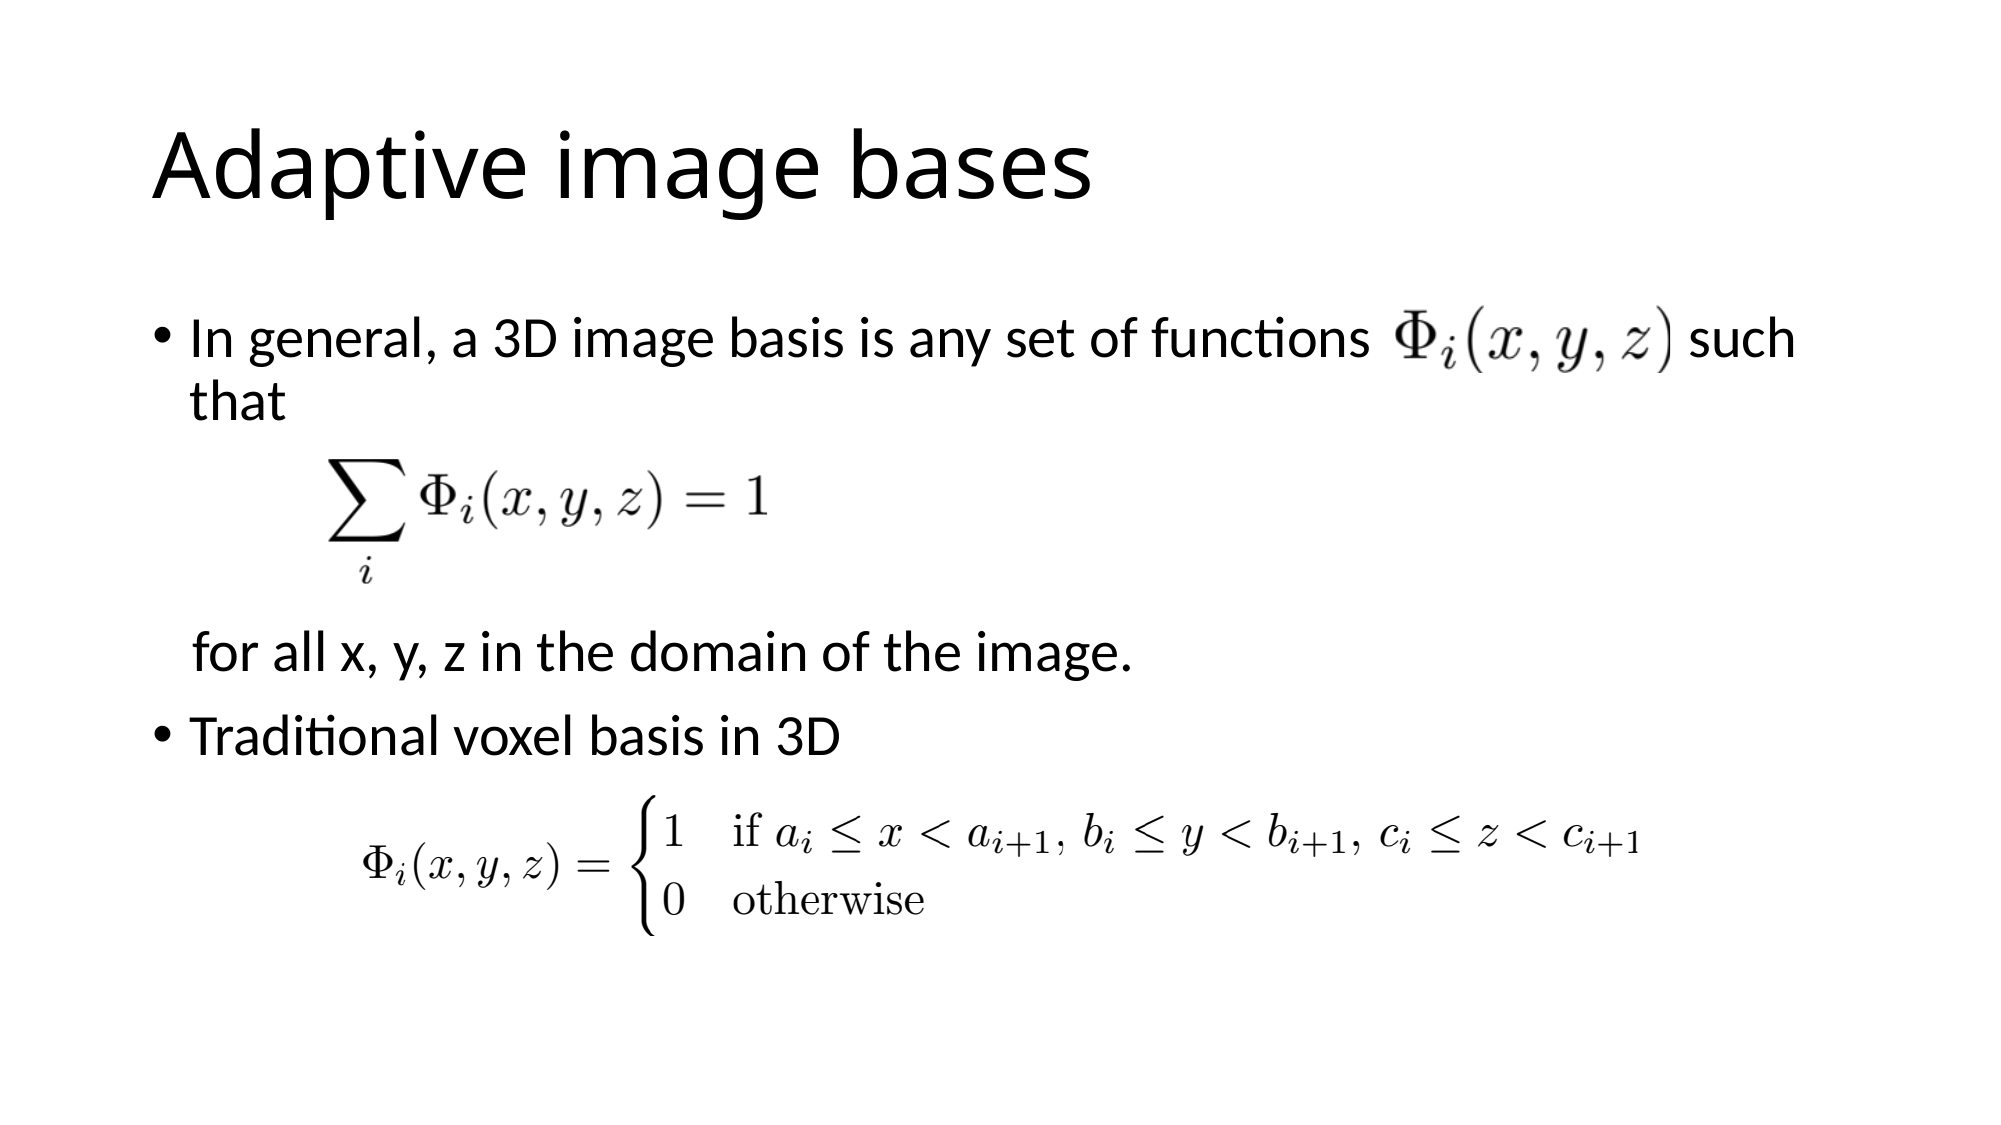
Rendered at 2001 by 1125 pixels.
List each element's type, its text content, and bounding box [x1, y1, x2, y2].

picture [327, 458, 768, 584]
picture [1395, 304, 1670, 373]
list In general, a 3D image basis is any set of functions such that for all x, y, z in the domain of the image. Traditional voxel basis in 3D [137, 299, 1863, 1014]
picture [362, 794, 1638, 936]
title Adaptive image bases [137, 59, 1863, 278]
